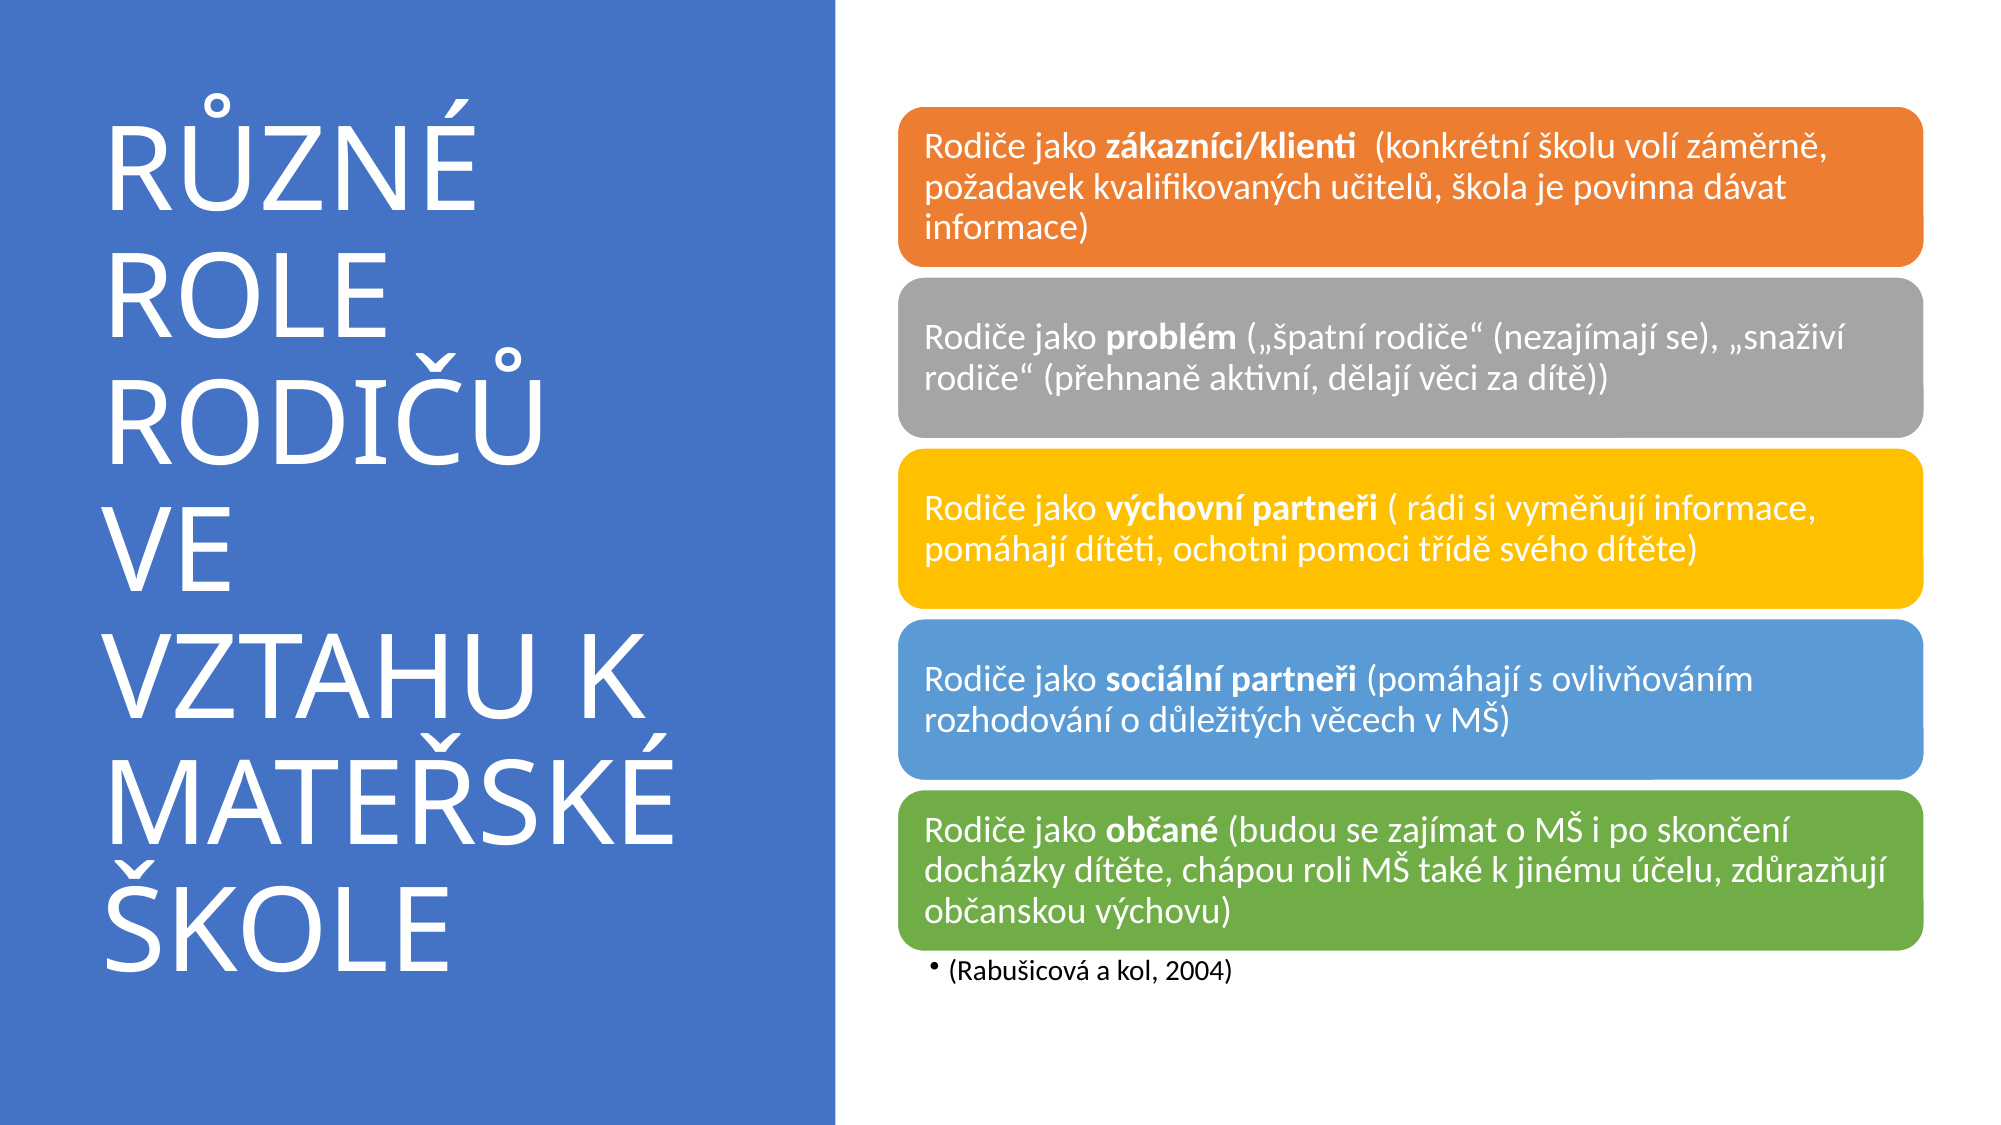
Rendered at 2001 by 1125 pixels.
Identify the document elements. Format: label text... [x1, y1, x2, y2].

text_box [0, 0, 836, 1125]
title Různé Role rodičů ve vztahu k Mateřské škole [86, 101, 711, 1005]
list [897, 101, 1925, 1005]
